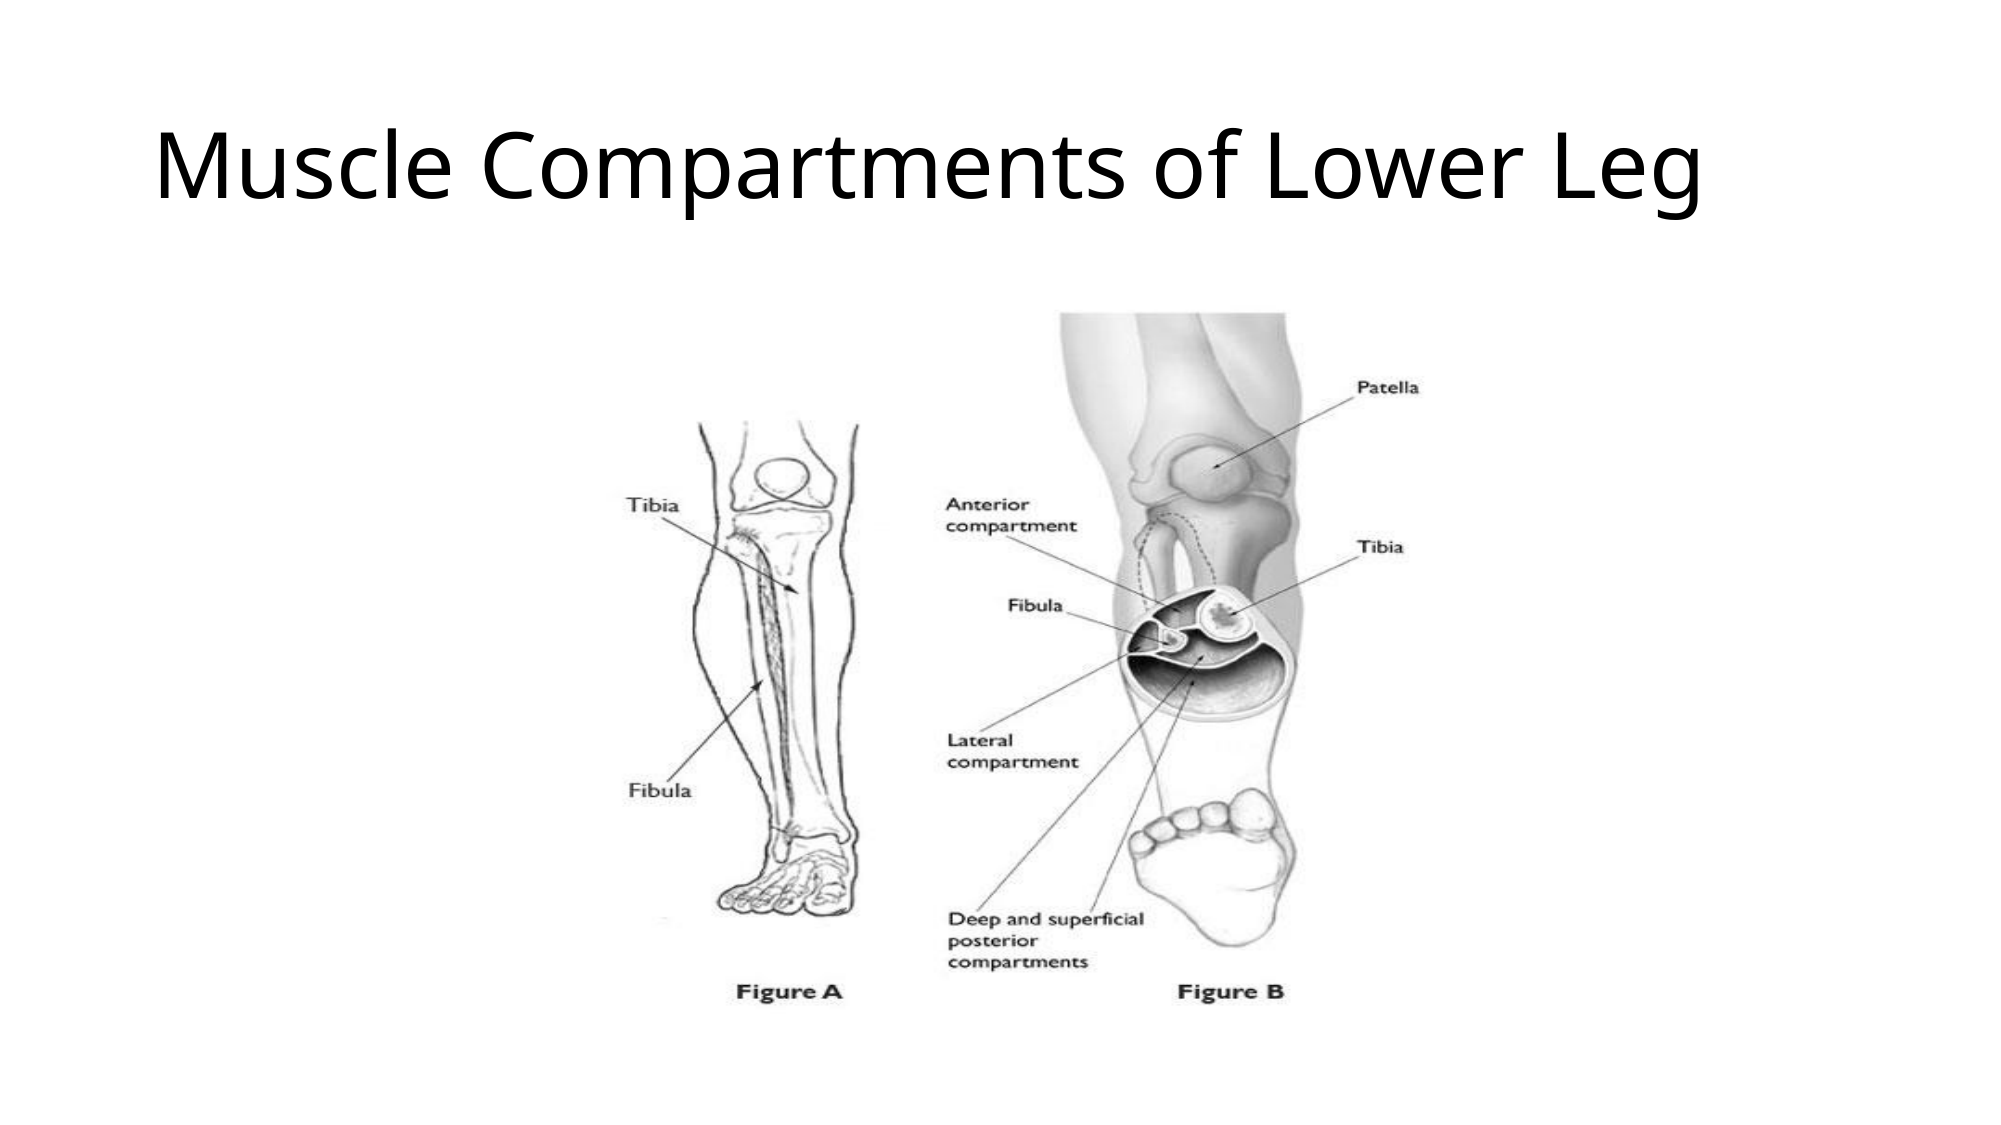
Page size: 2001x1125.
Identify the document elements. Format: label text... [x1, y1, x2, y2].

title Muscle Compartments of Lower Leg [137, 59, 1863, 278]
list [593, 299, 1428, 1014]
